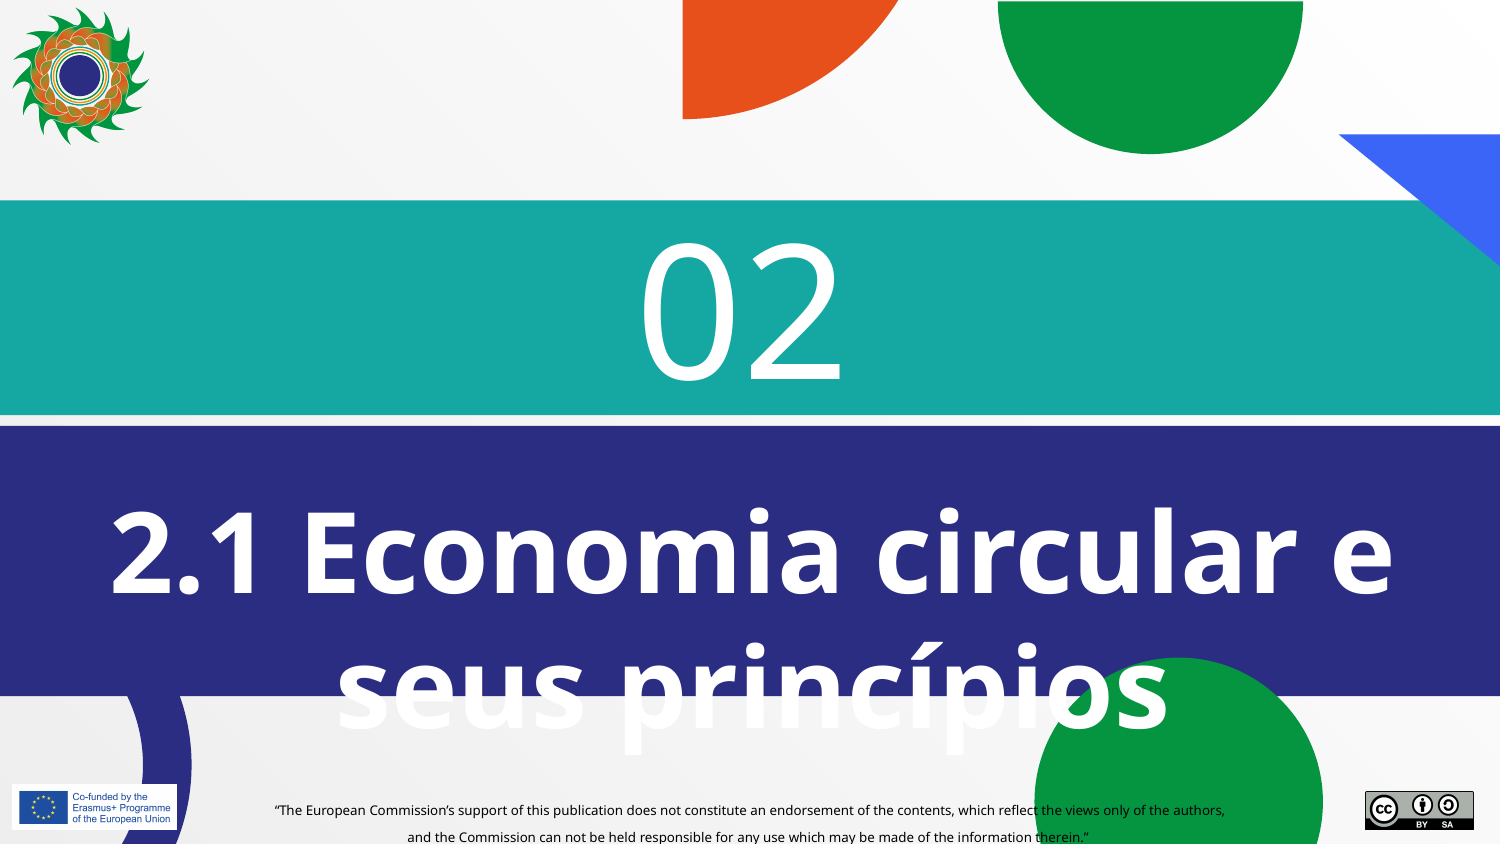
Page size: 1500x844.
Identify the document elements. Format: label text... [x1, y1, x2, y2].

picture [11, 784, 177, 830]
title 2.1 Economia circular e seus princípios [4, 465, 1500, 641]
text_box [1338, 134, 1500, 267]
picture [1365, 791, 1474, 830]
title 02 [545, 144, 955, 464]
picture [11, 6, 151, 147]
